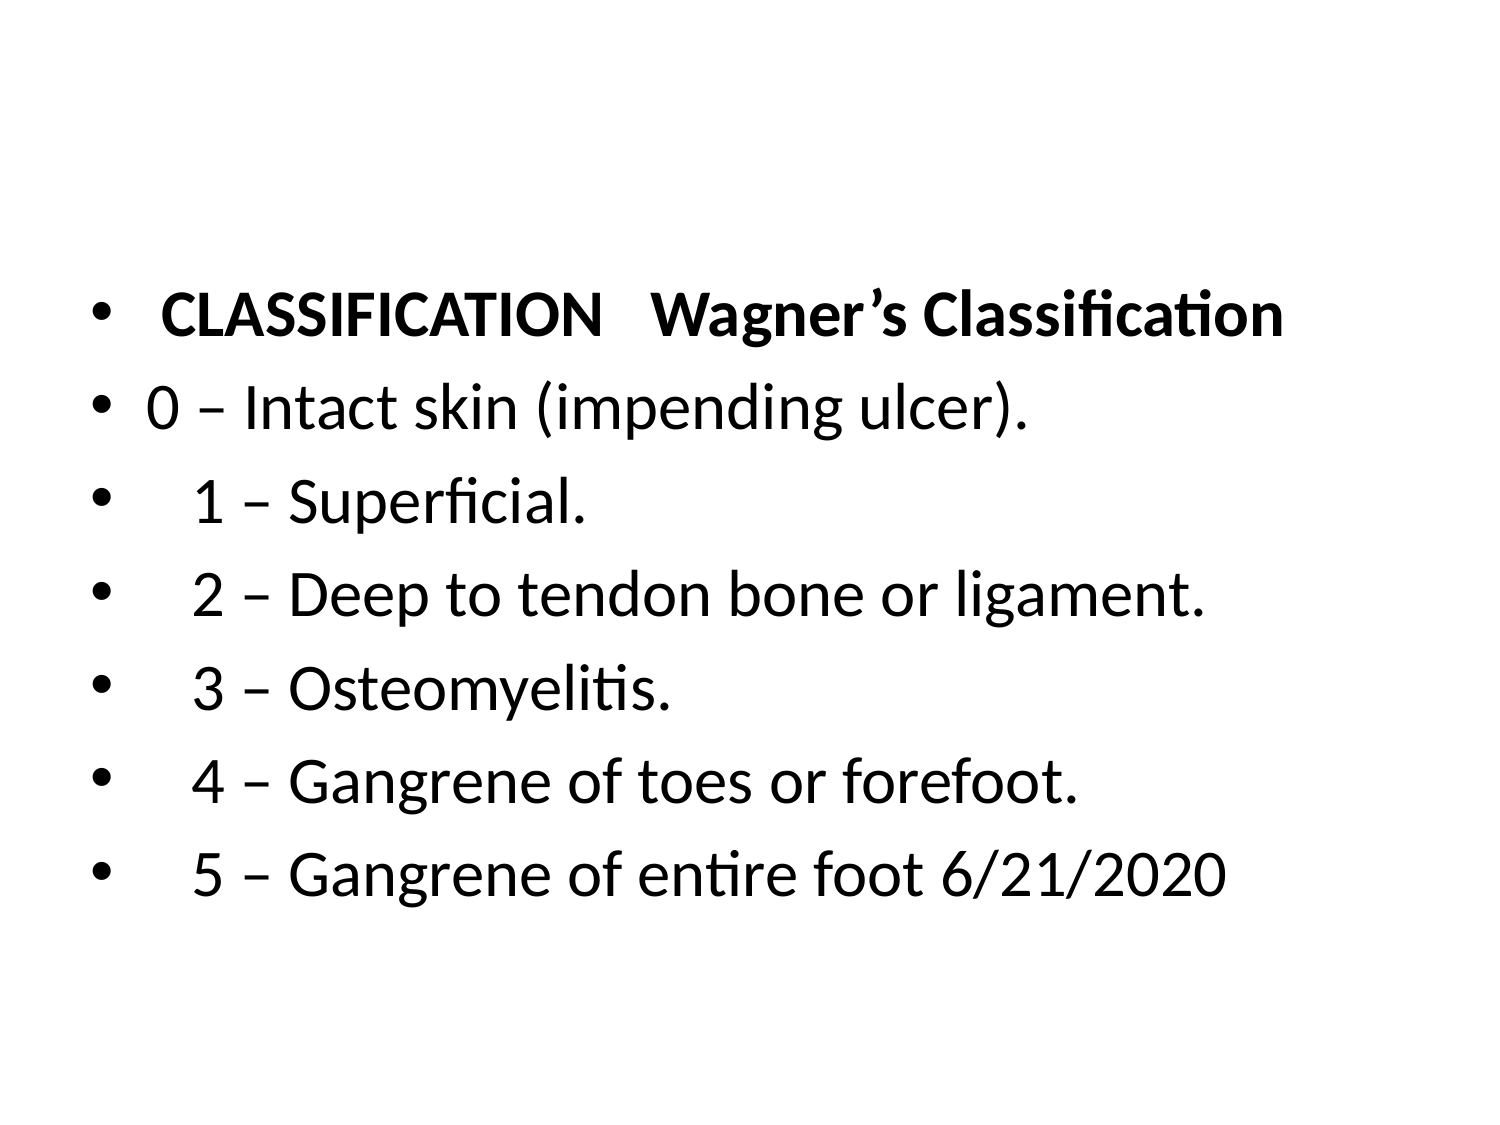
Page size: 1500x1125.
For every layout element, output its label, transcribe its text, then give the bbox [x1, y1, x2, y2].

list CLASSIFICATION Wagner’s Classiﬁcation 0 – Intact skin (impending ulcer). 1 – Superﬁcial. 2 – Deep to tendon bone or ligament. 3 – Osteomyelitis. 4 – Gangrene of toes or forefoot. 5 – Gangrene of entire foot 6/21/2020 [75, 262, 1425, 1005]
